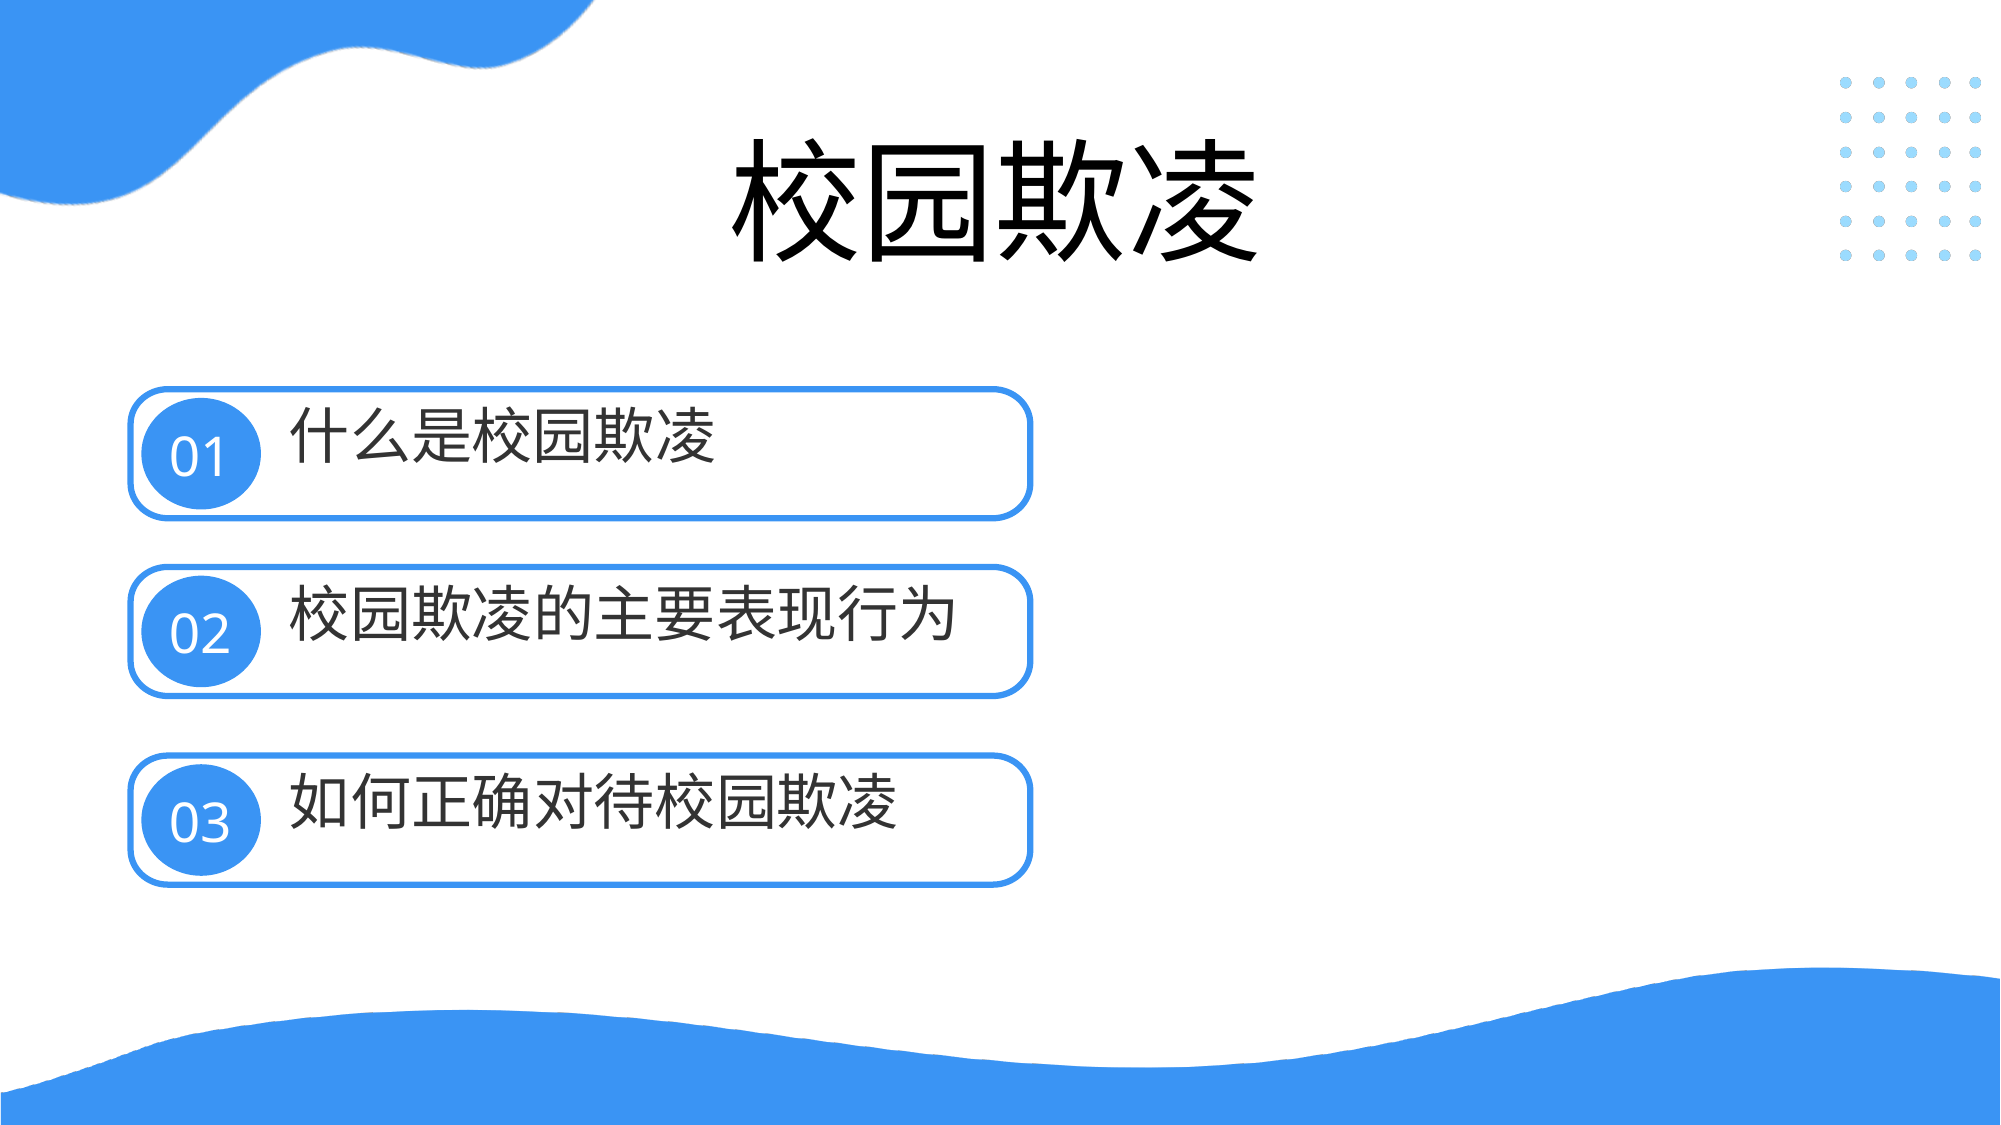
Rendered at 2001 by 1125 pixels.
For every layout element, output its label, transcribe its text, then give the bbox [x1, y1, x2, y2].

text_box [130, 755, 1031, 885]
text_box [130, 566, 1031, 696]
picture [0, 0, 683, 362]
picture [0, 954, 2000, 1125]
picture [1840, 77, 2000, 261]
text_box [130, 389, 1031, 519]
text_box 校园欺凌 [533, 104, 1514, 279]
